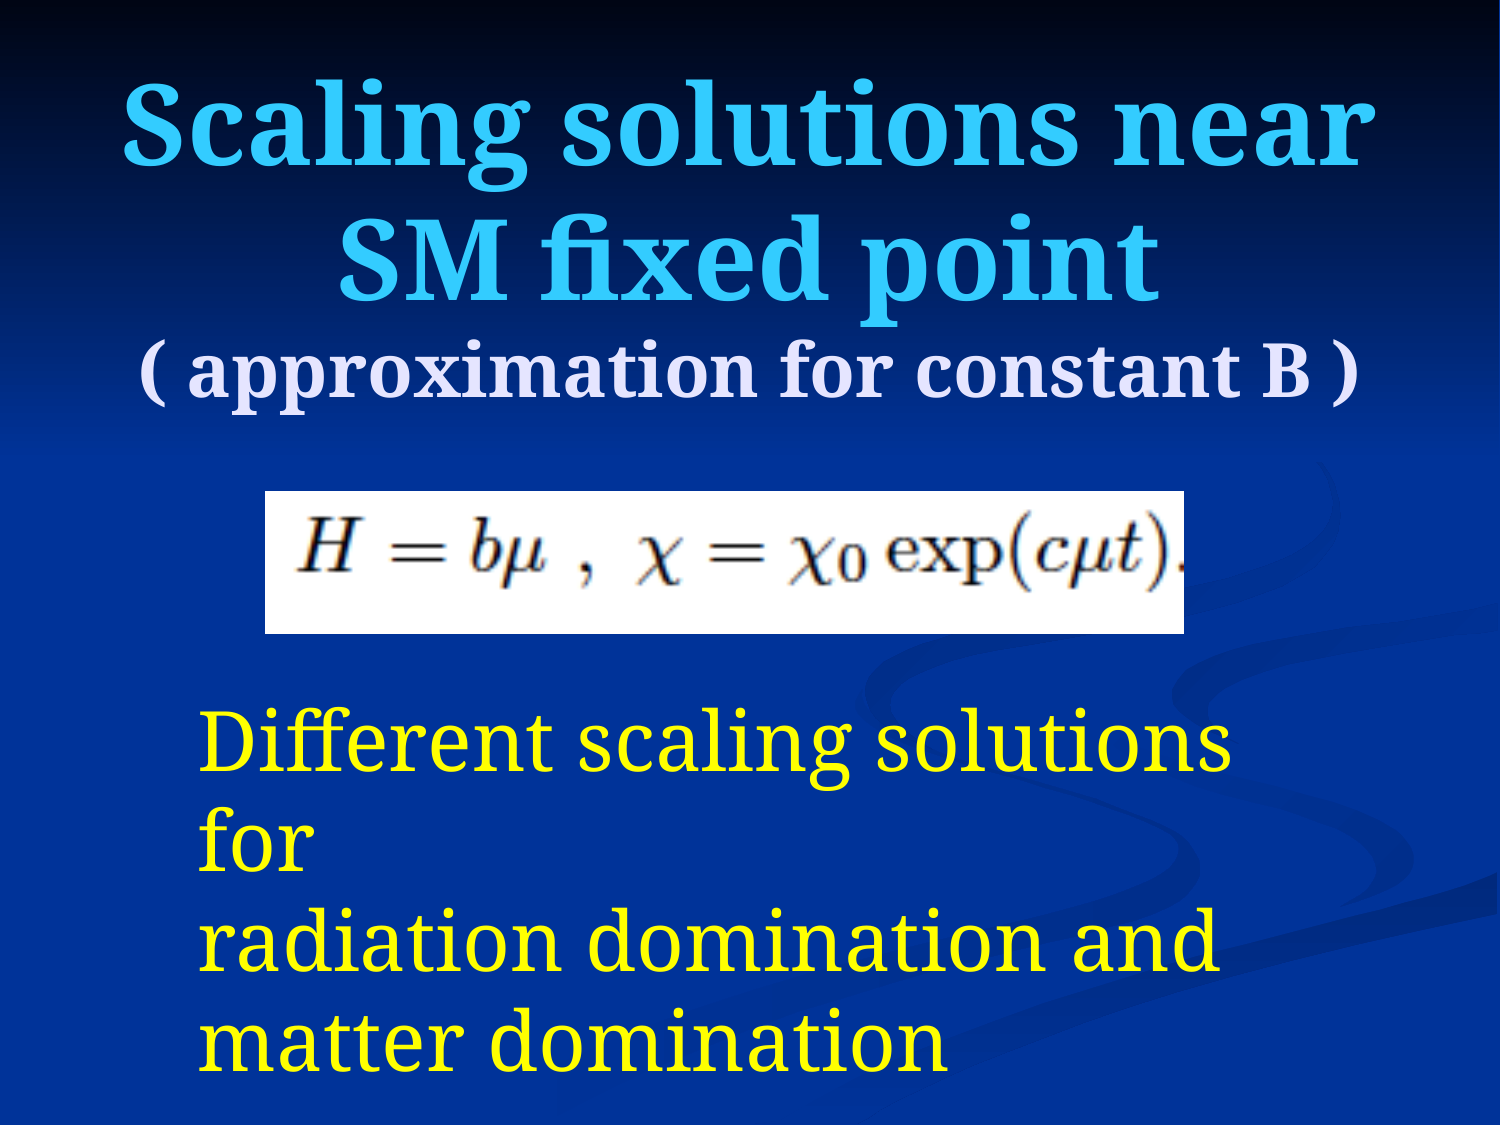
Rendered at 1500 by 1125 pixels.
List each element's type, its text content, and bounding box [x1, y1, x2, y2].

title Scaling solutions near SM fixed point ( approximation for constant B ) [74, 44, 1426, 422]
picture [265, 491, 1184, 634]
text_box Different scaling solutions for radiation domination and matter domination [183, 680, 1388, 1096]
